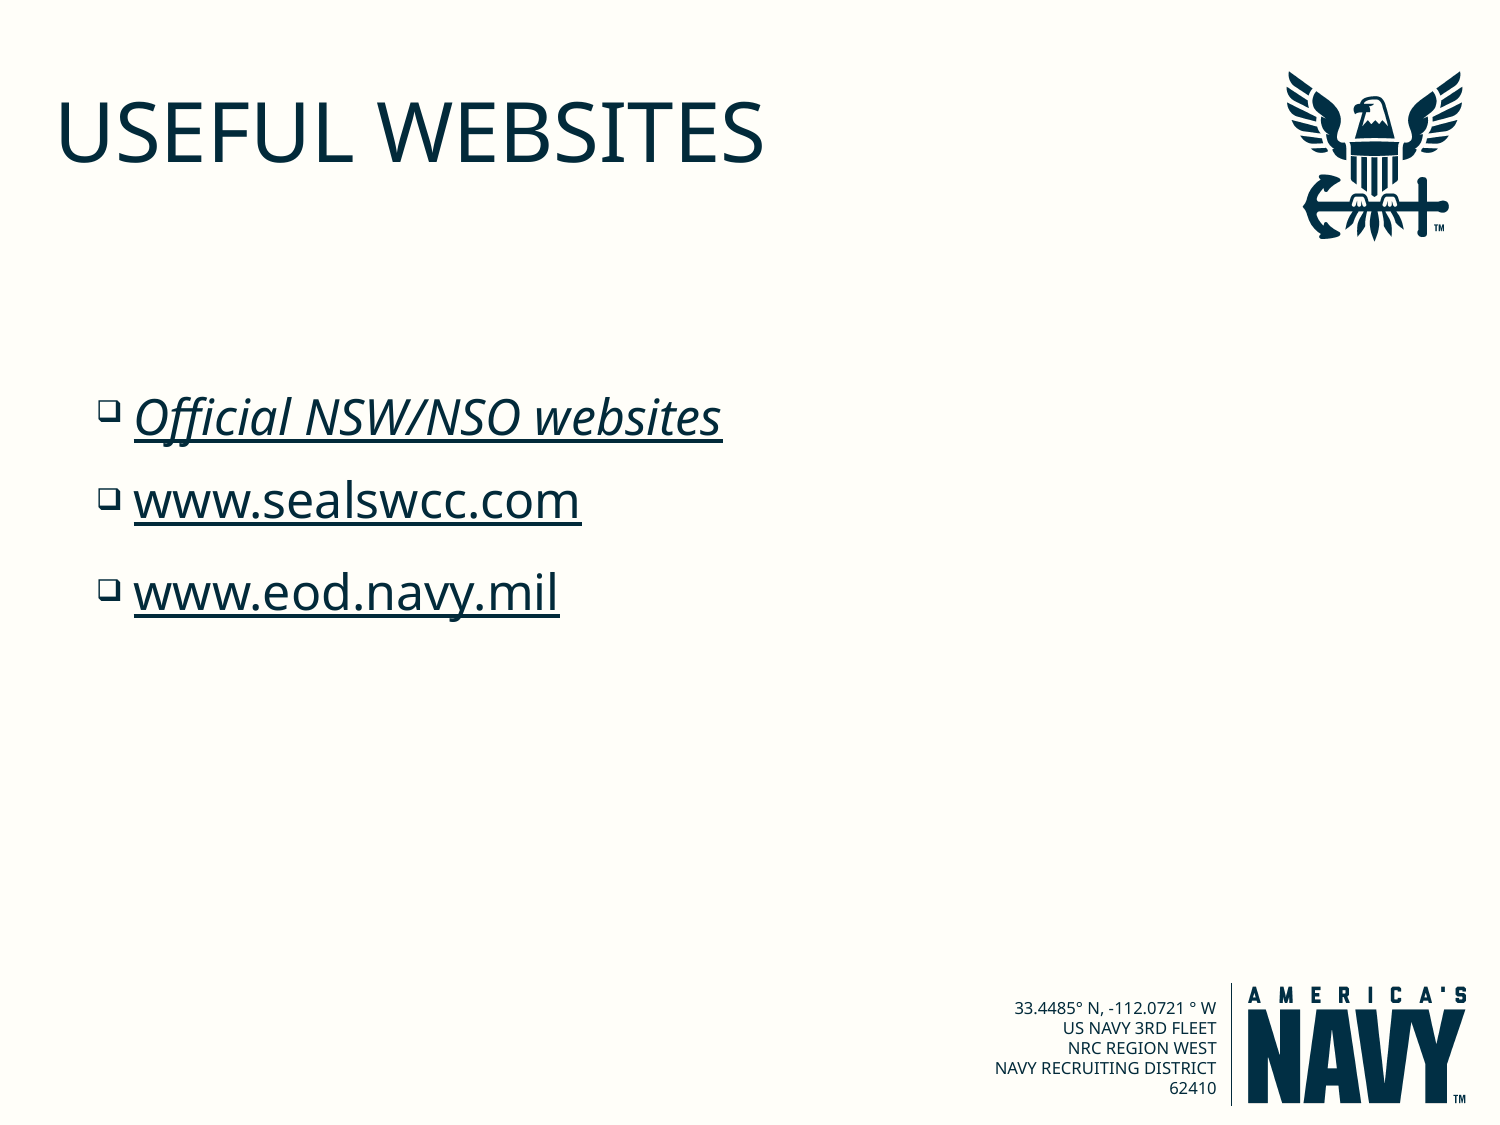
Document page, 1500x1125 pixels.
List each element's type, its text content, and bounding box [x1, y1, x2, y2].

picture [1182, 1062, 1189, 1068]
picture [1277, 59, 1472, 254]
picture [1082, 1042, 1089, 1048]
picture [1048, 1002, 1054, 1009]
picture [1110, 1062, 1114, 1072]
picture [1190, 1042, 1196, 1052]
picture [1199, 1082, 1203, 1094]
picture [1207, 1022, 1216, 1034]
title USEFUL WEBSITES [39, 82, 1244, 238]
picture [1095, 1062, 1103, 1072]
picture [1053, 1062, 1059, 1072]
picture [1242, 982, 1472, 1107]
picture [1190, 1022, 1196, 1032]
picture [1207, 1042, 1216, 1054]
picture [1173, 1022, 1179, 1034]
list Official NSW/NSO websites www.sealswcc.com www.eod.navy.mil [81, 365, 1382, 717]
picture [1157, 1062, 1161, 1072]
picture [1189, 1082, 1195, 1089]
